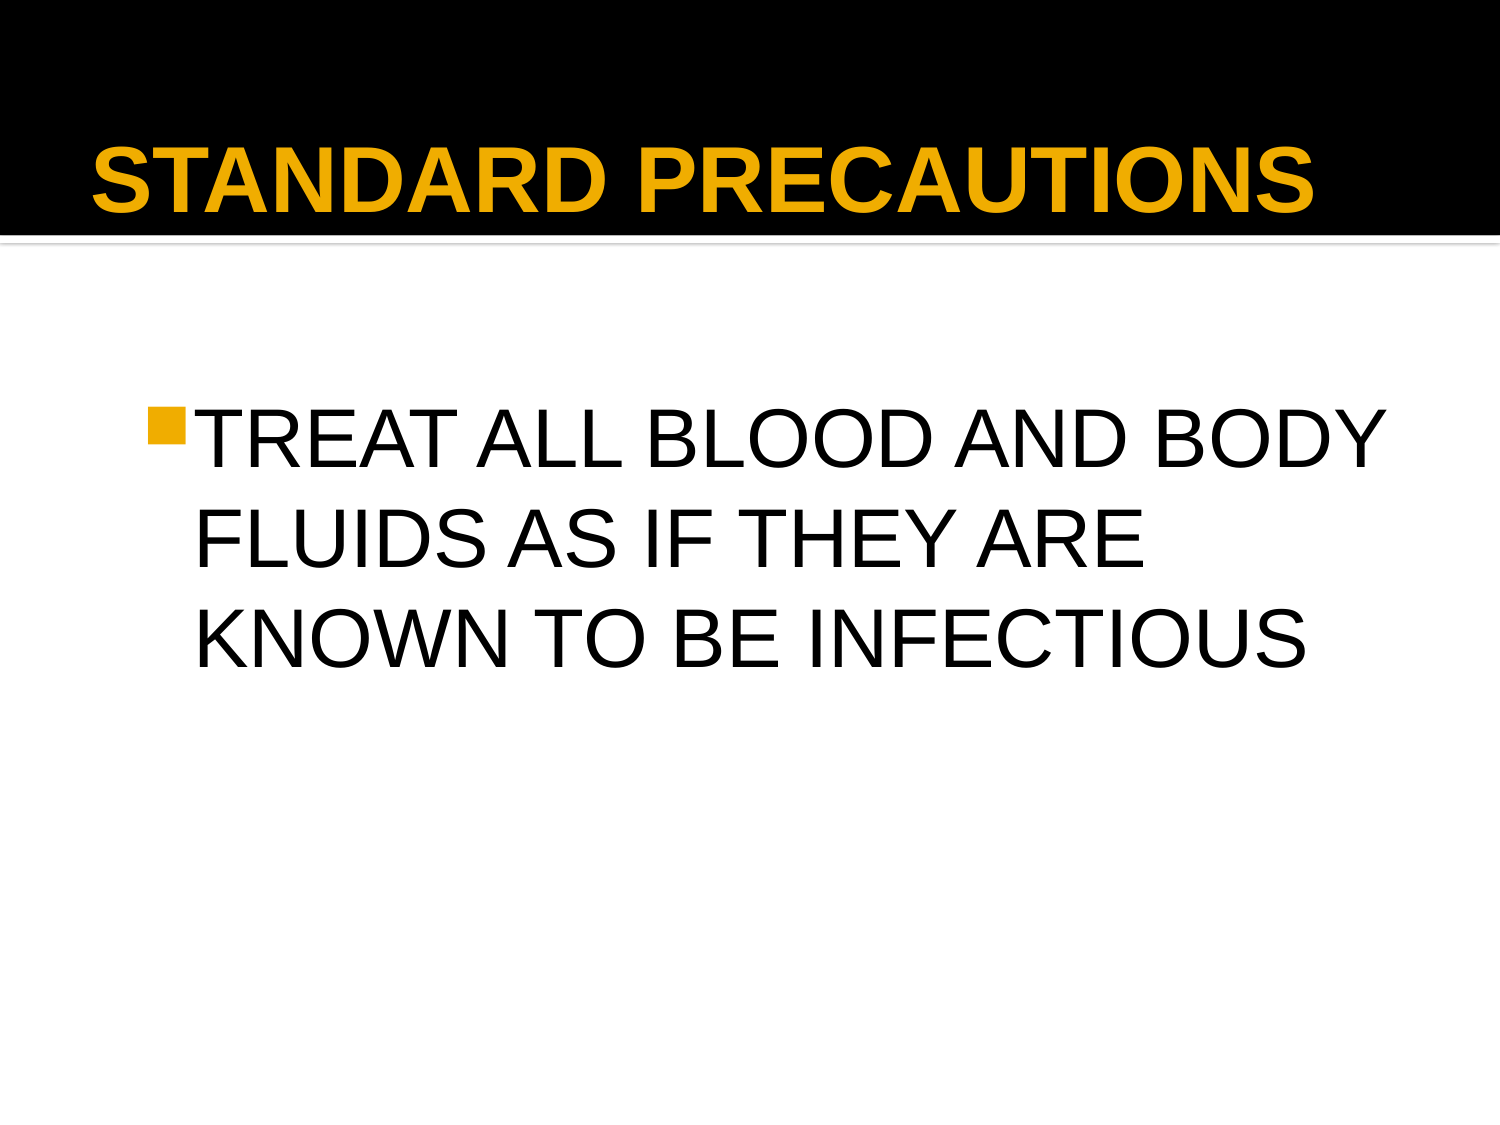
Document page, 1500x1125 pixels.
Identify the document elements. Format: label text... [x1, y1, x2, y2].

list TREAT ALL BLOOD AND BODY FLUIDS AS IF THEY ARE KNOWN TO BE INFECTIOUS [112, 269, 1438, 1000]
title STANDARD PRECAUTIONS [75, 75, 1450, 275]
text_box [238, 229, 1262, 896]
